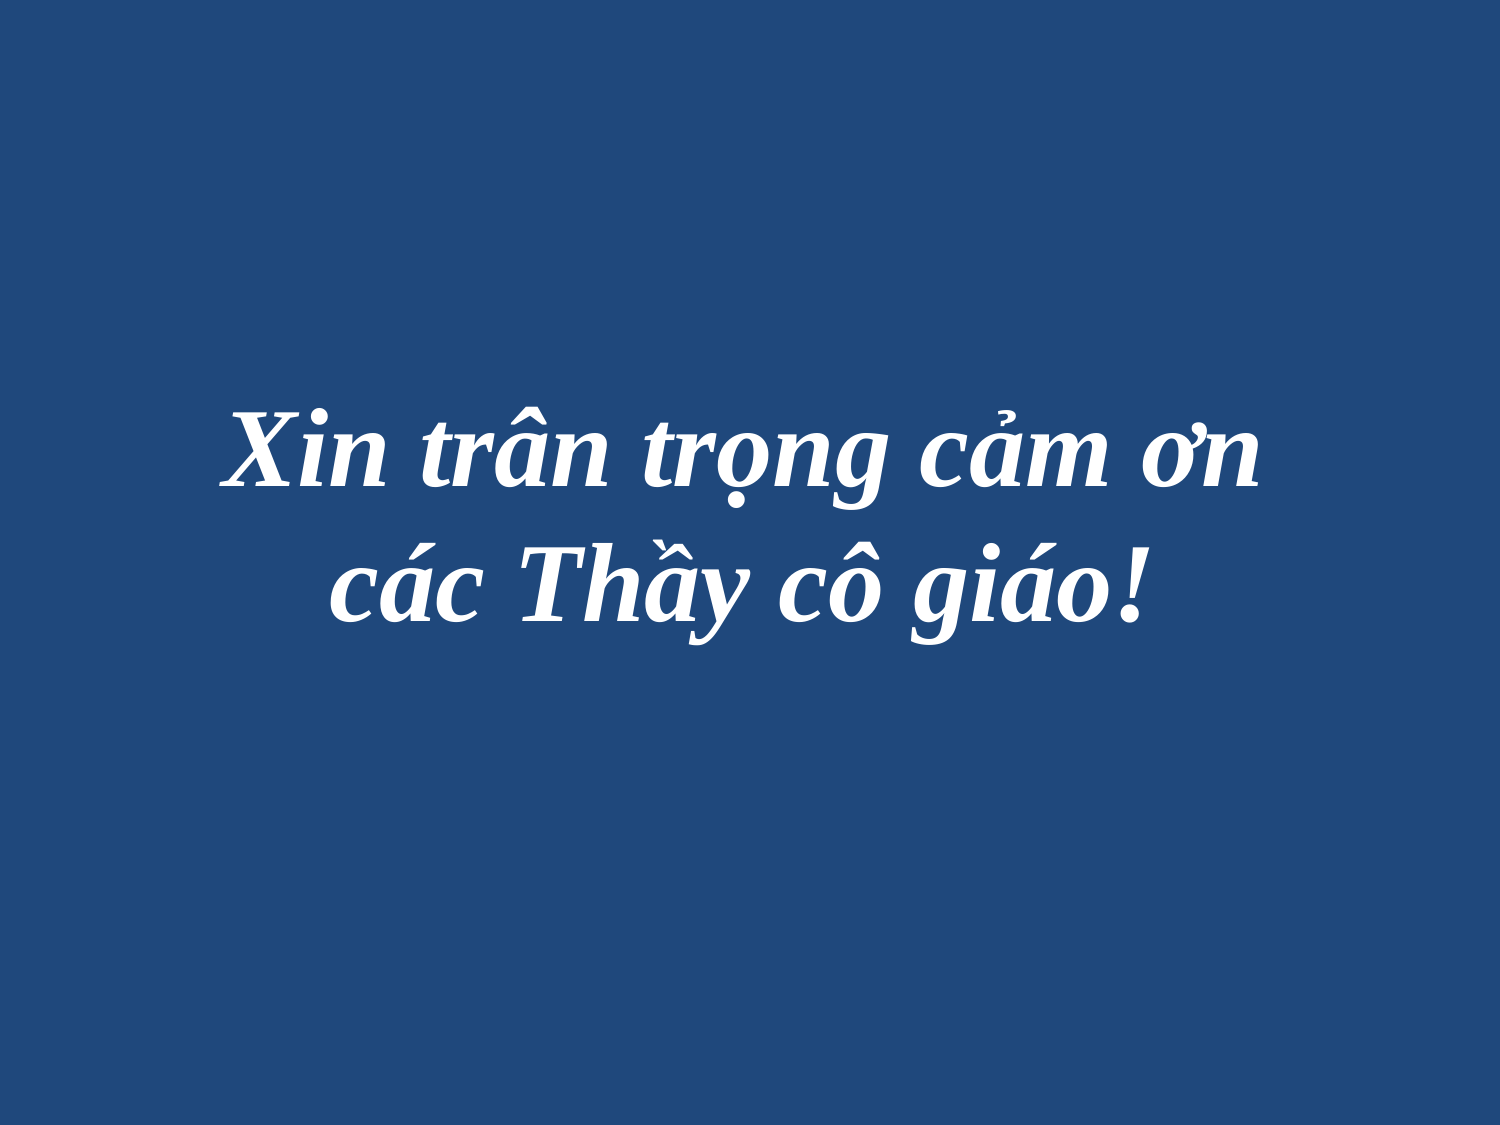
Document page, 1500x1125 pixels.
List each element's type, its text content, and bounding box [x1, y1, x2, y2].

text_box Xin trân trọng cảm ơn các Thầy cô giáo! [137, 462, 1350, 555]
